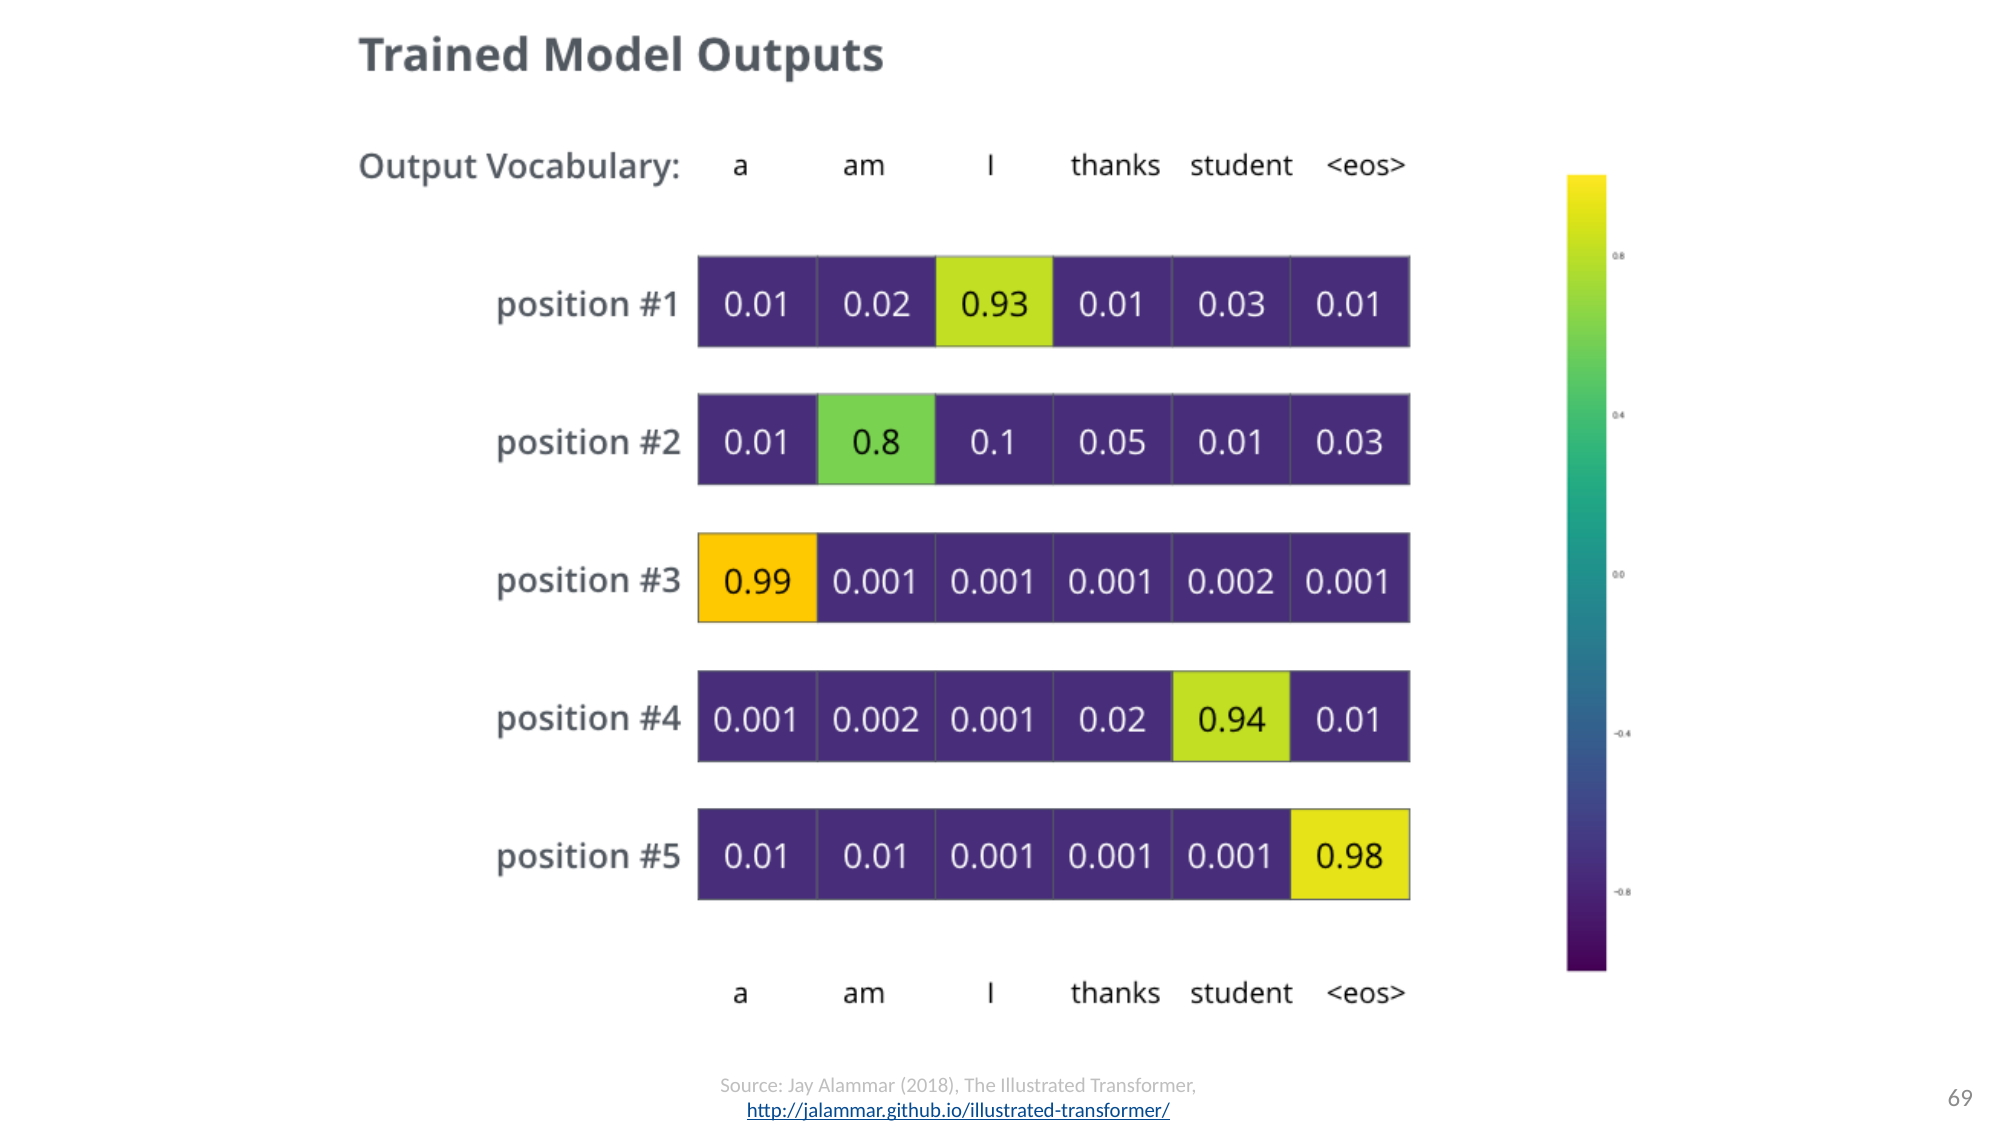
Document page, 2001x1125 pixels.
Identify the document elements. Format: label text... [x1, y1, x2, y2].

picture [343, 19, 1657, 1040]
slide_number 69 [1830, 1076, 1989, 1116]
text_box Source: Jay Alammar (2018), The Illustrated Transformer, http://jalammar.github.io/illustrated-transformer/ [432, 1063, 1485, 1125]
